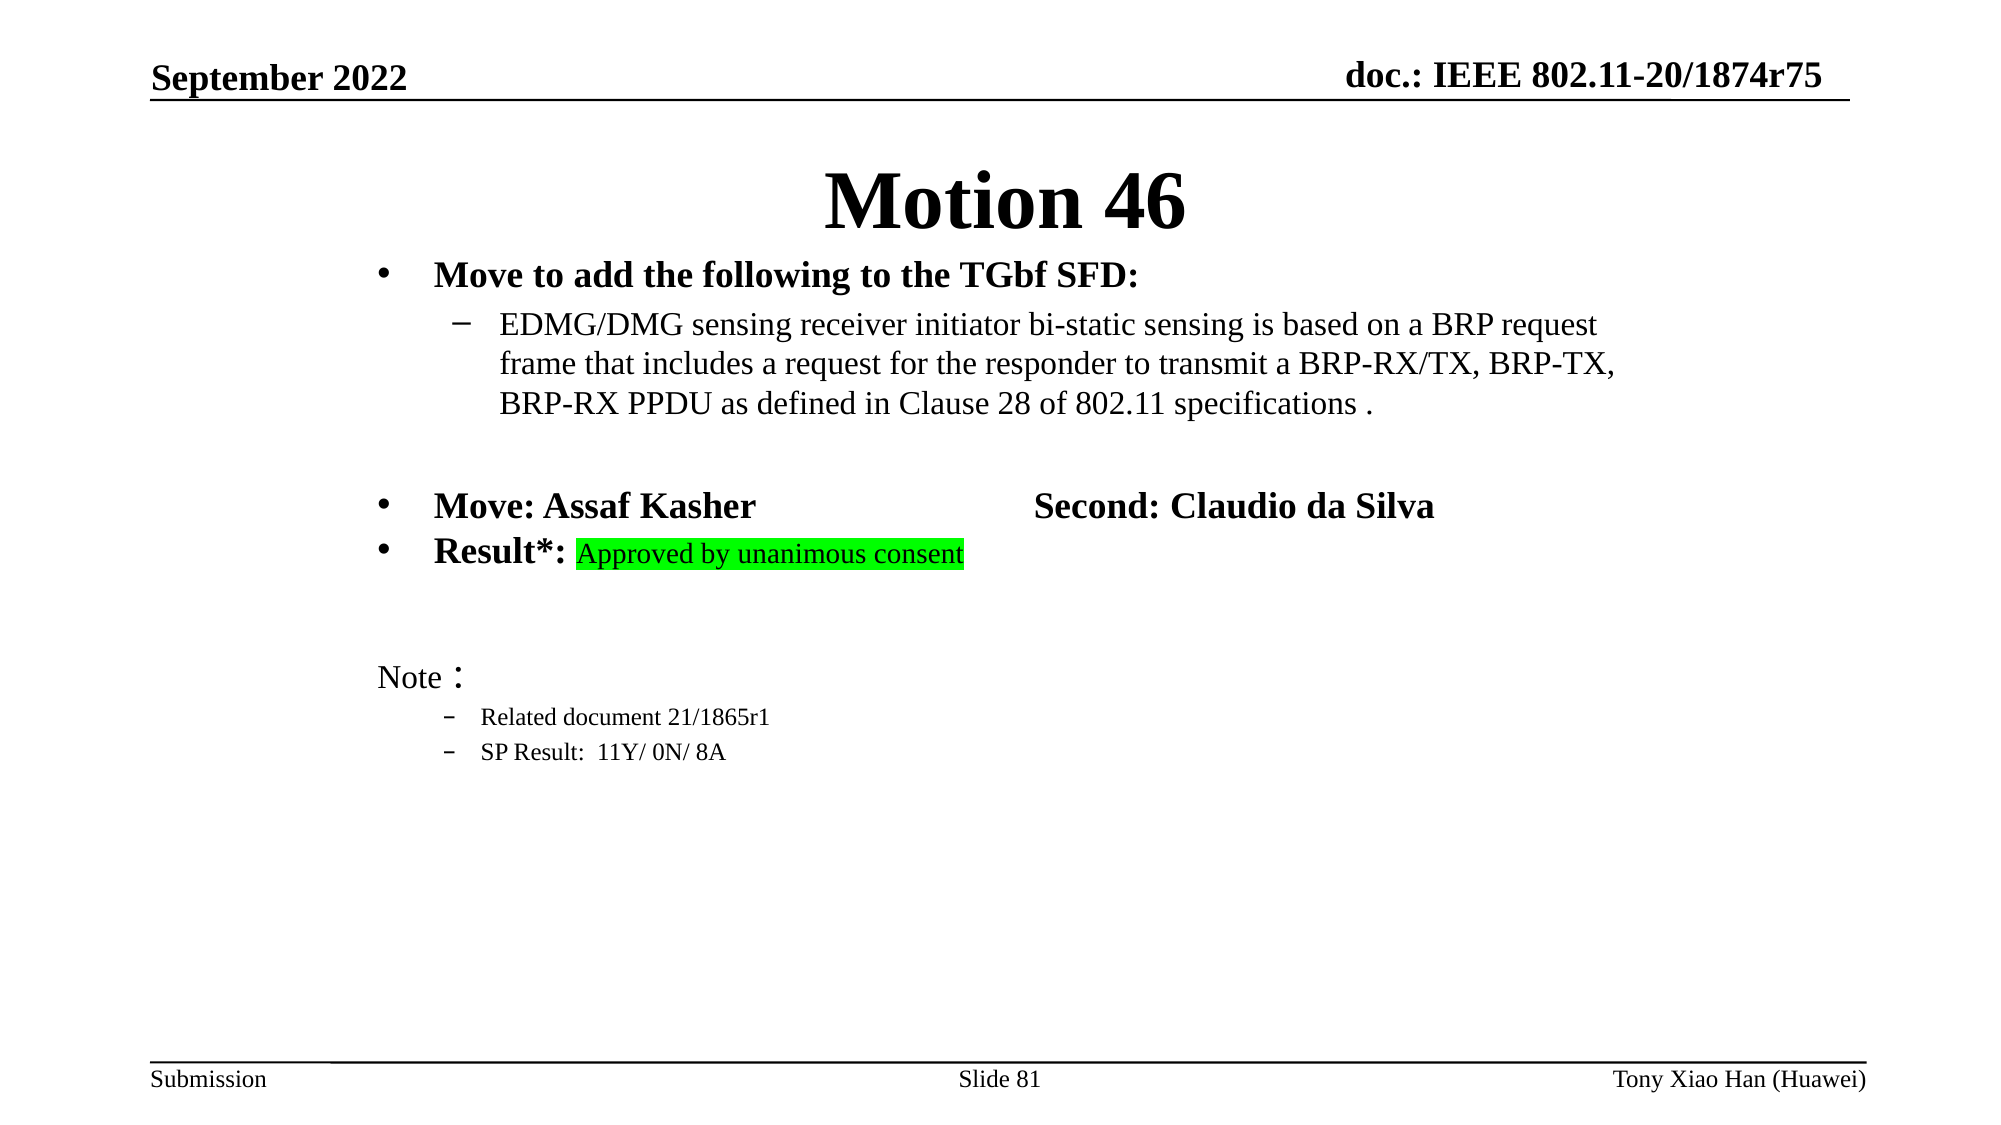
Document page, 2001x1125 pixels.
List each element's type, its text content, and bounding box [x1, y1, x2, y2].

text_box Motion 46 [368, 137, 1644, 275]
text_box Move to add the following to the TGbf SFD: EDMG/DMG sensing receiver initiator bi-static sensing is based on a BRP request frame that includes a request for the responder to transmit a BRP-RX/TX, BRP-TX, BRP-RX PPDU as defined in Clause 28 of 802.11 specifications . Move: Assaf Kasher Second: Claudio da Silva Result*: Approved by unanimous consent Note： Related document 21/1865r1 SP Result: 11Y/ 0N/ 8A [362, 212, 1638, 900]
